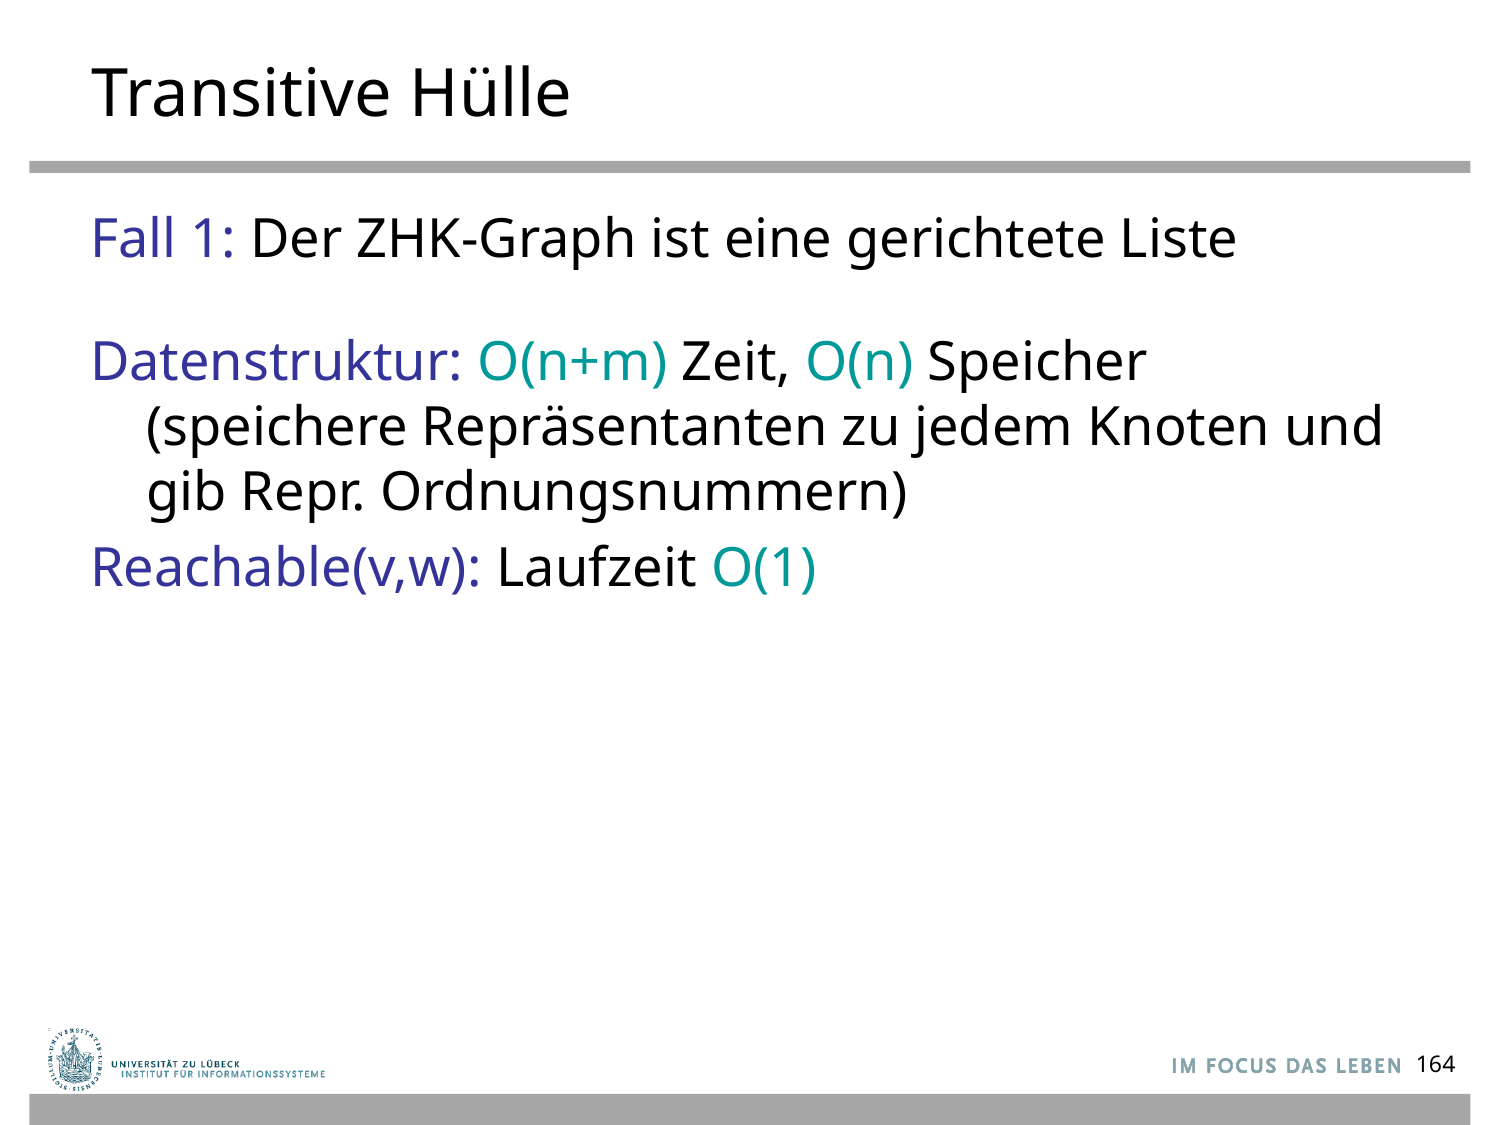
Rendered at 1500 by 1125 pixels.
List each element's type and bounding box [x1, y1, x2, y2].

title [76, 42, 1427, 126]
picture [1173, 1058, 1305, 1073]
slide_number [1305, 1050, 1471, 1083]
list [75, 196, 1425, 1012]
